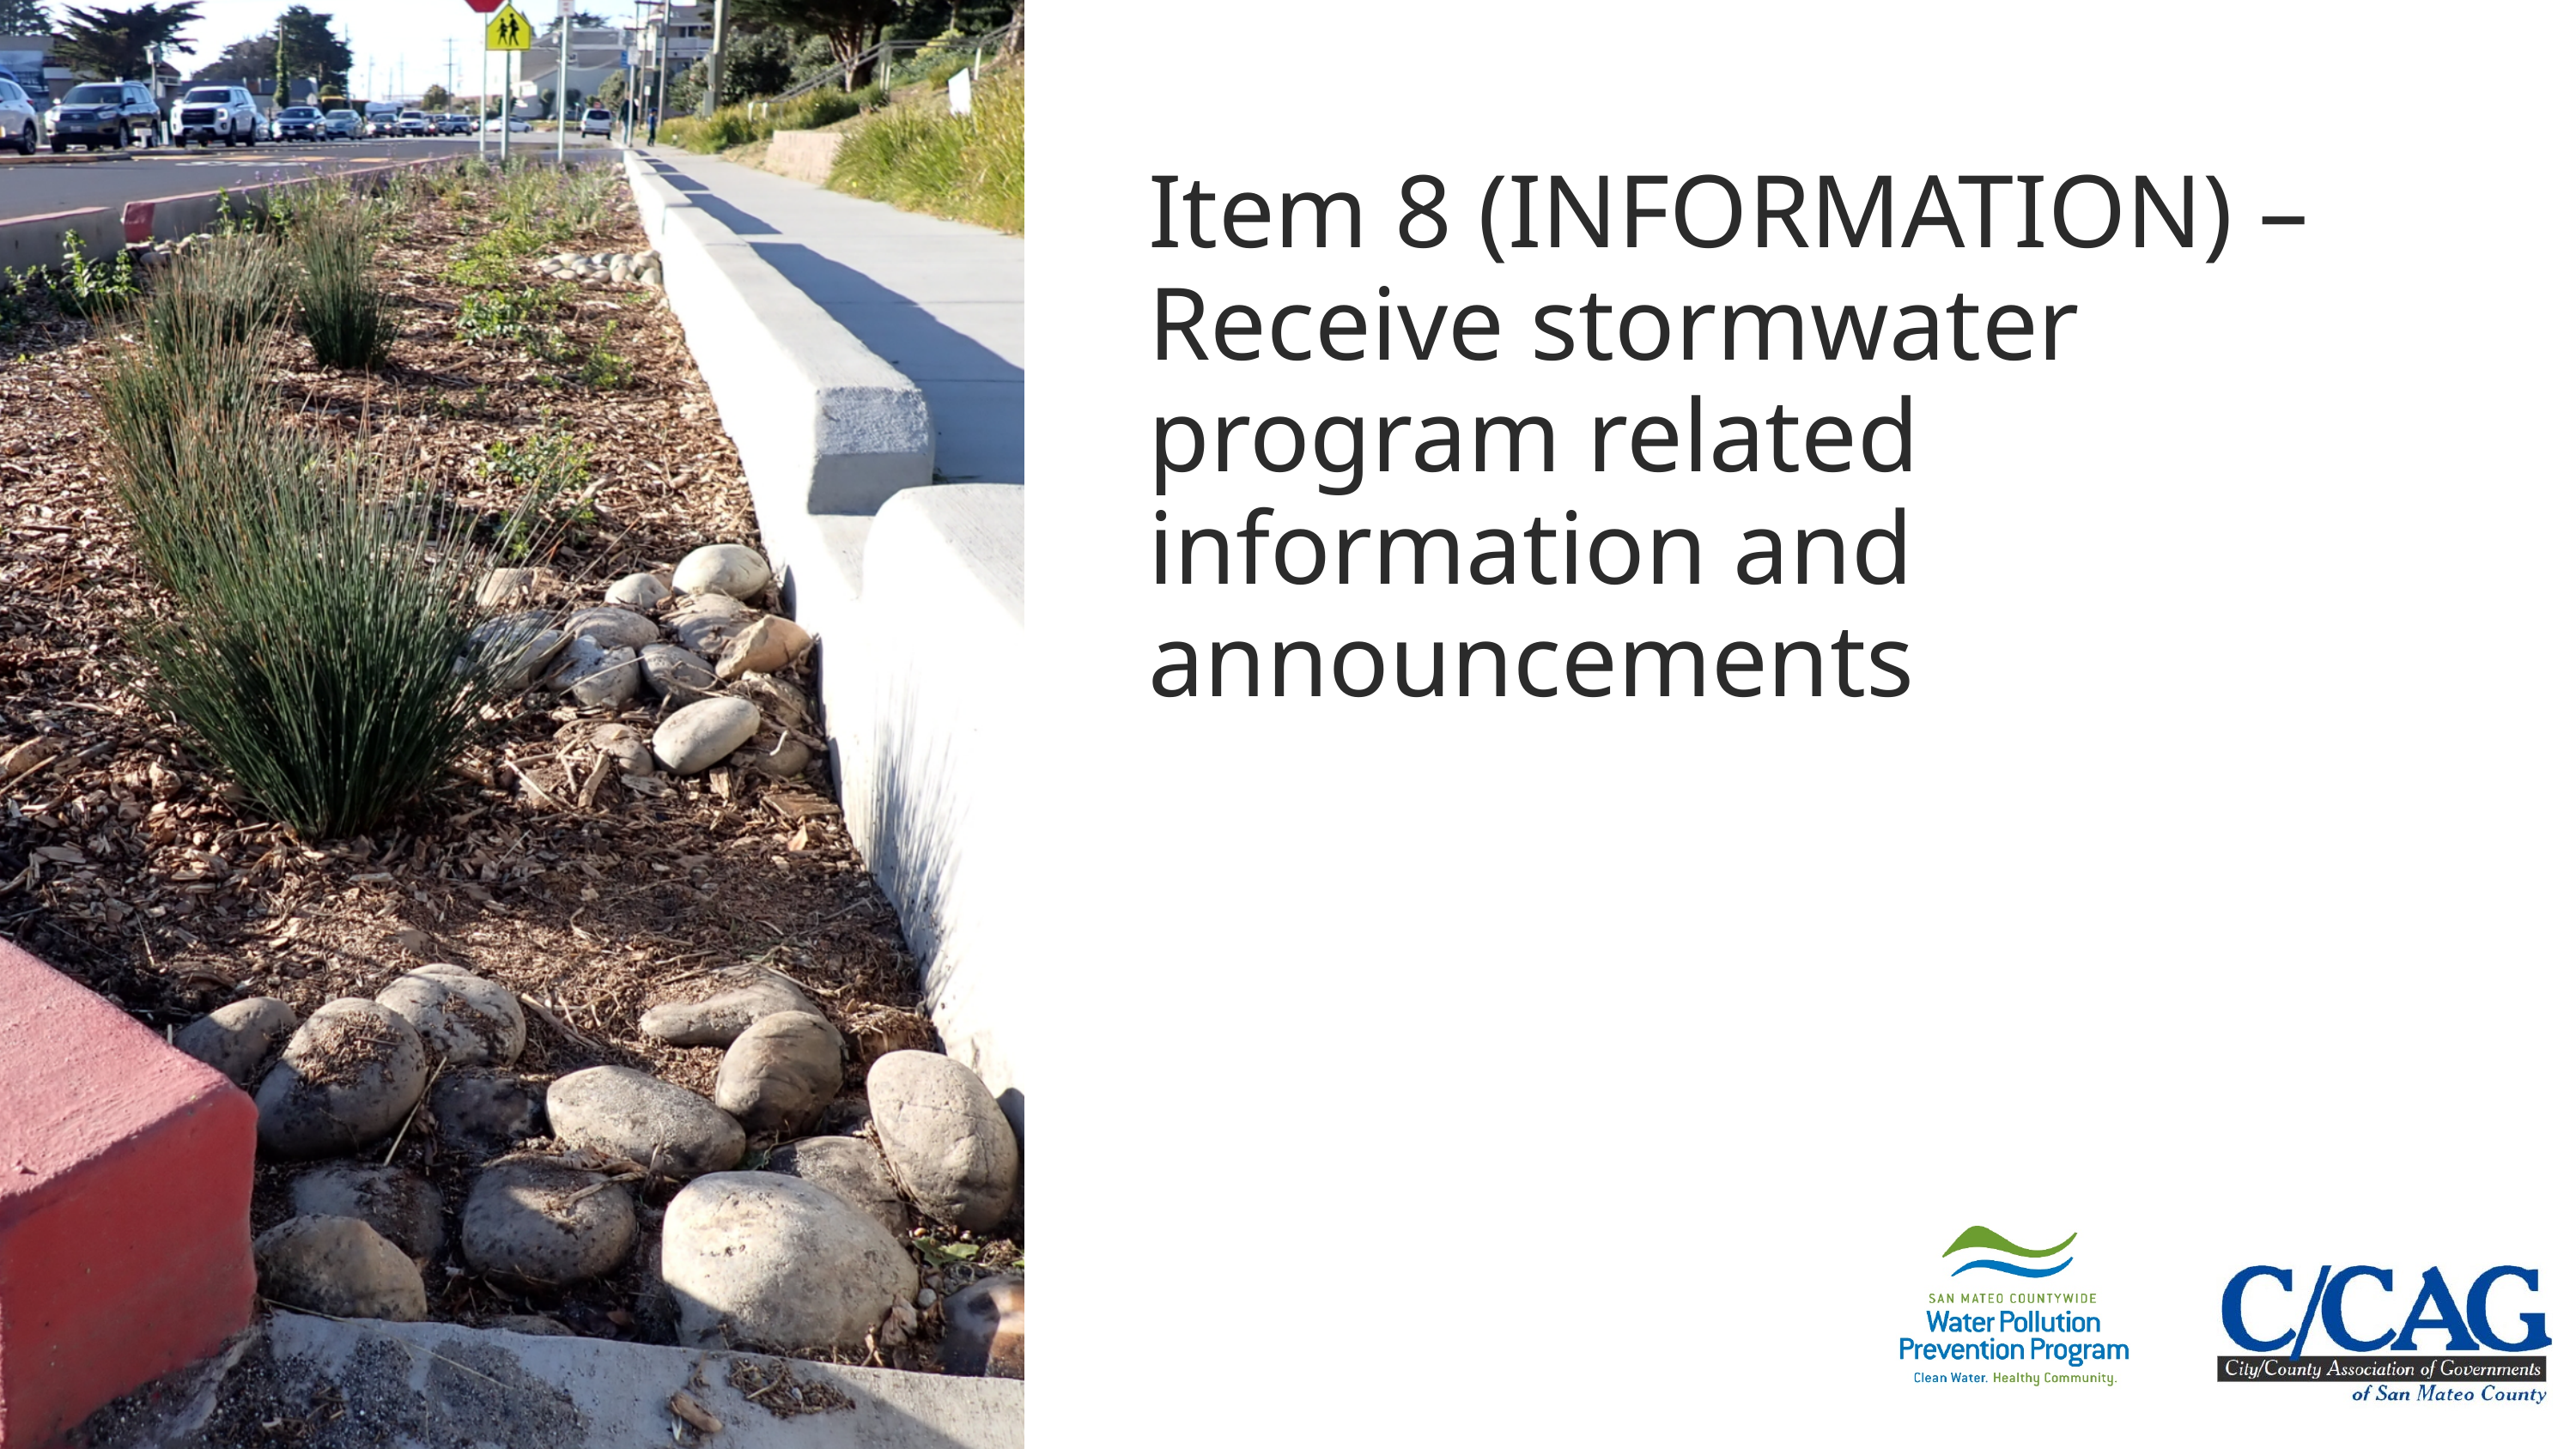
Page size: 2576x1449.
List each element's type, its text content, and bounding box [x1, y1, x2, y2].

picture [2210, 1250, 2553, 1411]
picture [1849, 1182, 2178, 1430]
picture [0, 0, 1024, 1449]
text_box Item 8 (INFORMATION) – Receive stormwater program related information and announcements [1148, 155, 2474, 717]
text_box [1148, 370, 2463, 488]
